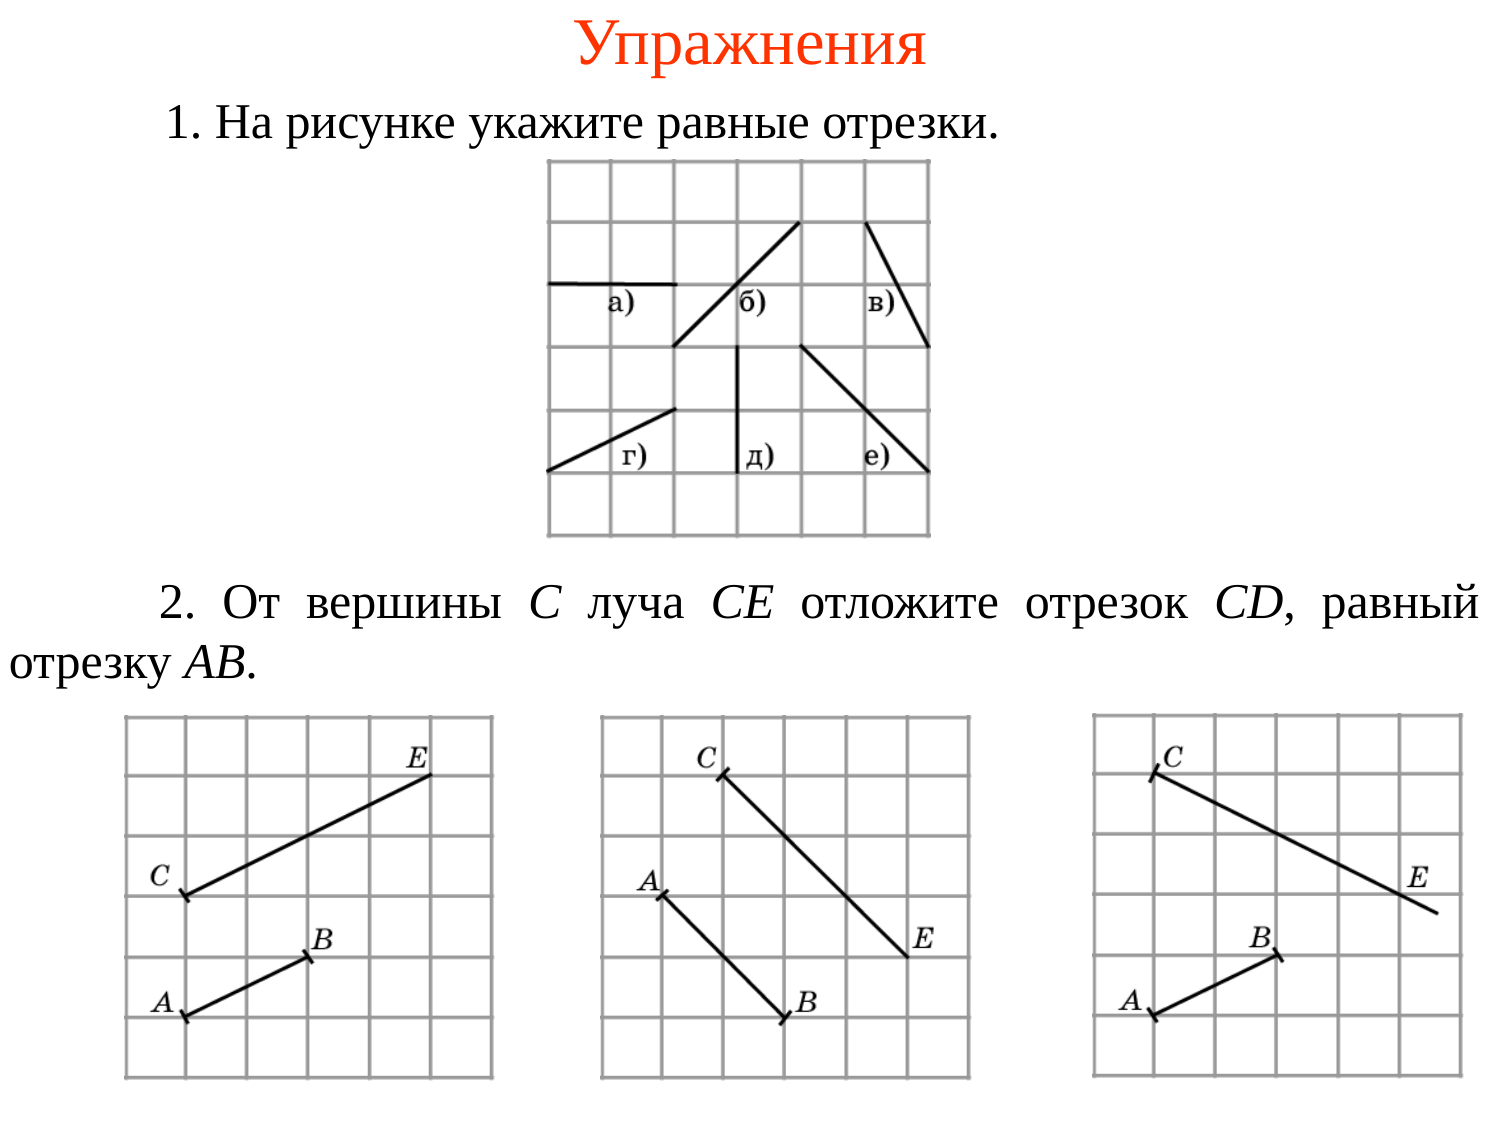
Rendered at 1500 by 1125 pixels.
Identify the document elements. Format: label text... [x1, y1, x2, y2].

picture [124, 715, 495, 1081]
picture [600, 715, 972, 1082]
picture [1092, 712, 1464, 1080]
picture [546, 159, 931, 540]
text_box 1. На рисунке укажите равные отрезки. [0, 64, 1500, 160]
text_box 2. От вершины C луча CE отложите отрезок CD, равный отрезку AB. [0, 561, 1495, 696]
title Упражнения [112, 0, 1388, 64]
